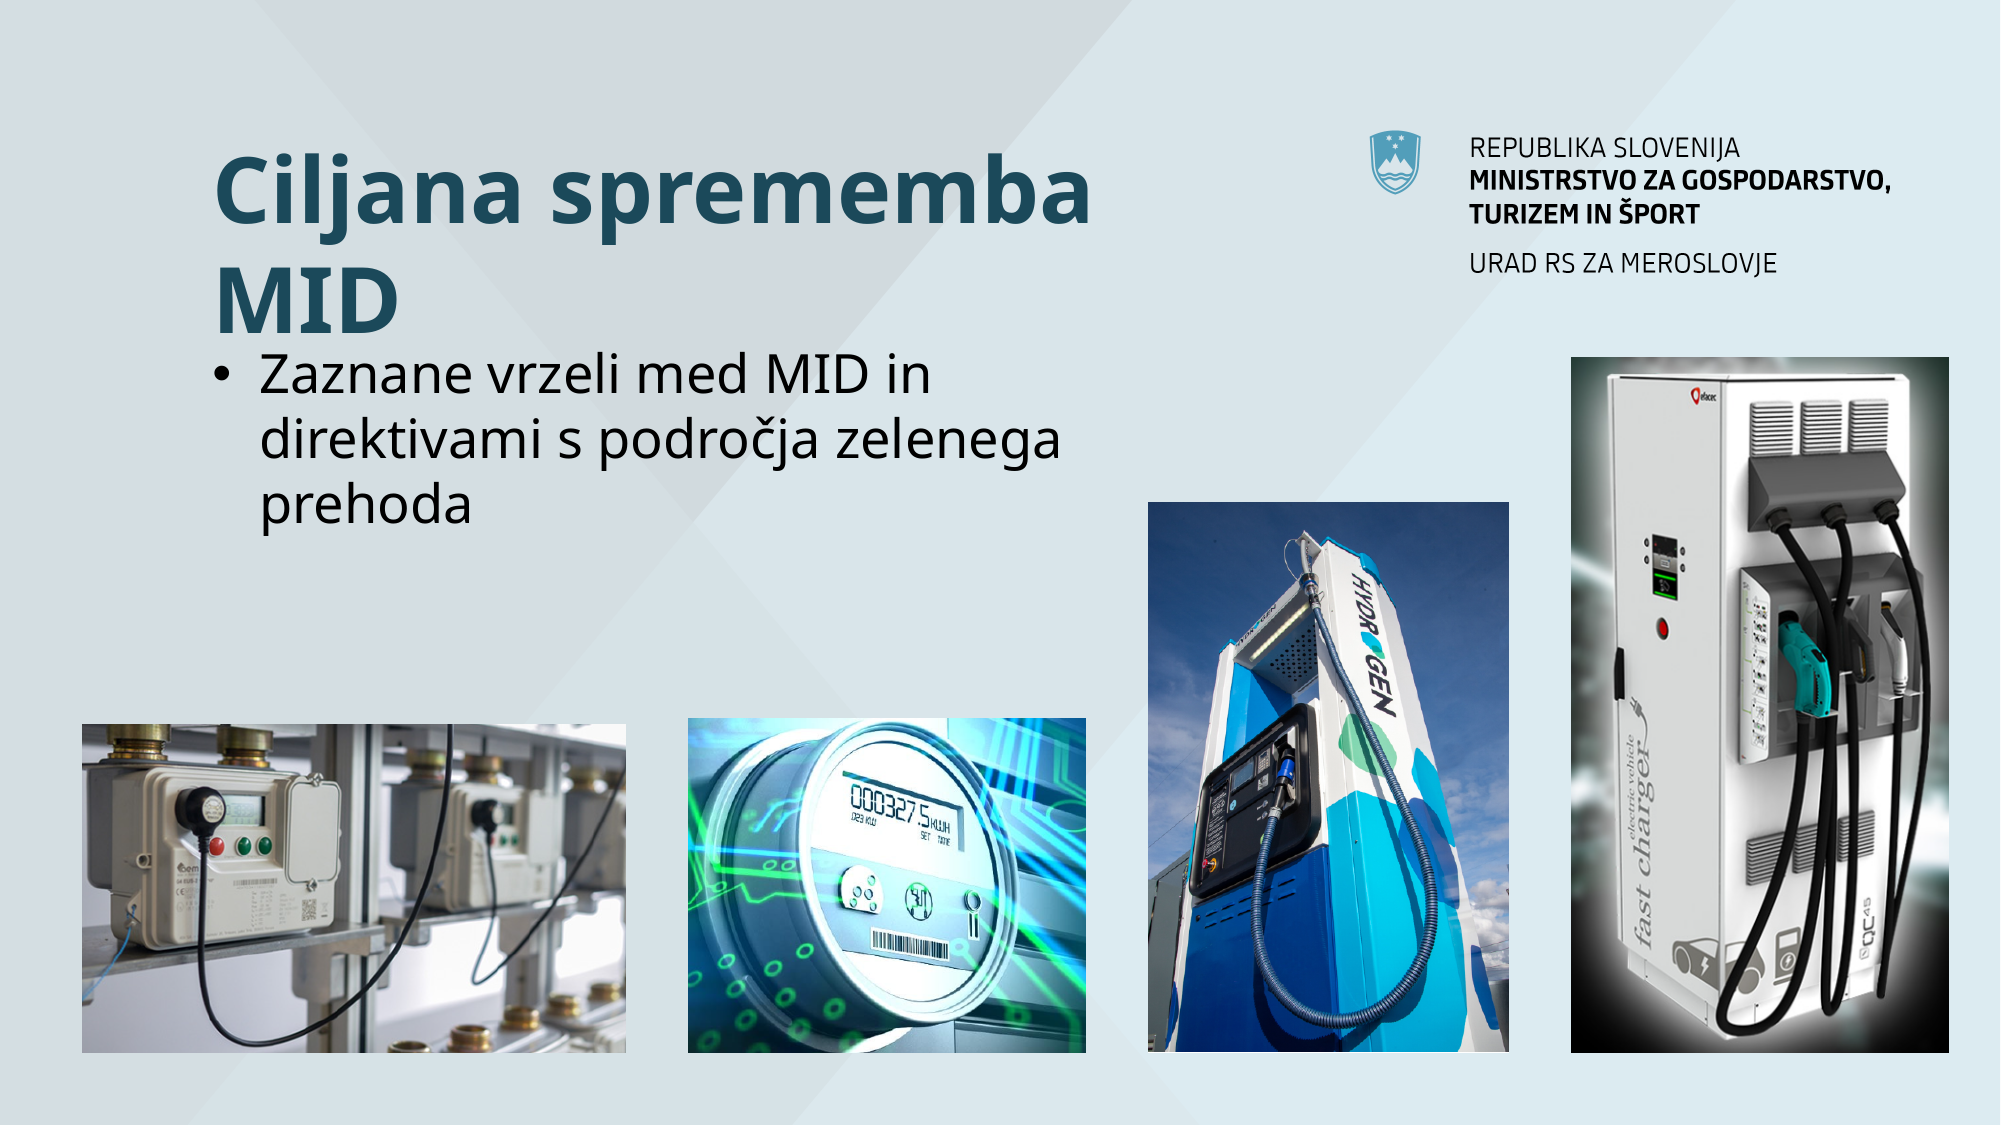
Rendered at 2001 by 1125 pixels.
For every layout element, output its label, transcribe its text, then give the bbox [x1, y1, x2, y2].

title Ciljana sprememba MID [212, 131, 1164, 243]
list Zaznane vrzeli med MID in direktivami s področja zelenega prehoda [212, 339, 1086, 563]
picture [0, 0, 2001, 1125]
